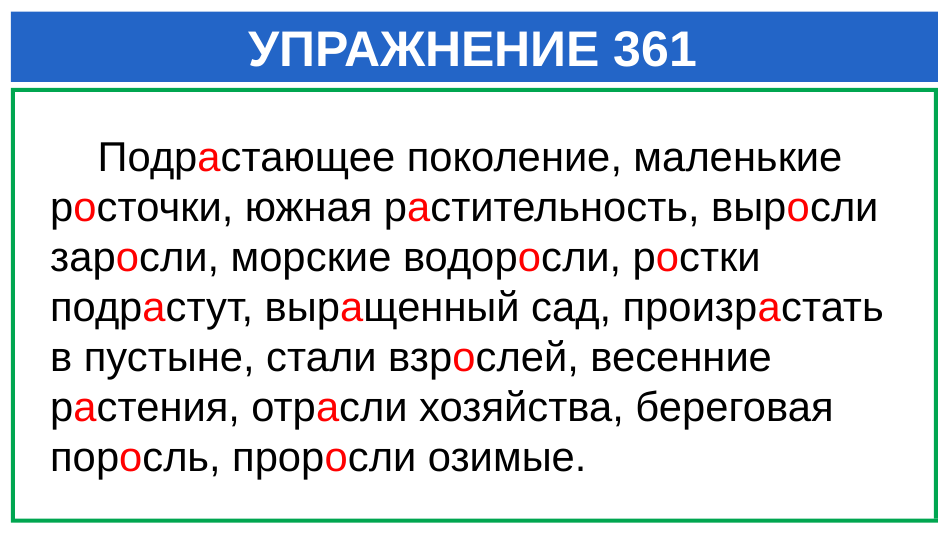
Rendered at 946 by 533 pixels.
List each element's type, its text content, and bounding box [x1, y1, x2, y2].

title УПРАЖНЕНИЕ 361 [49, 16, 897, 78]
text_box Подрастающее поколение, маленькие росточки, южная растительность, выросли заросли, морские водоросли, ростки подрастут, выращенный сад, произрастать в пустыне, стали взрослей, весенние растения, отрасли хозяйства, береговая поросль, проросли озимые. [35, 122, 923, 488]
